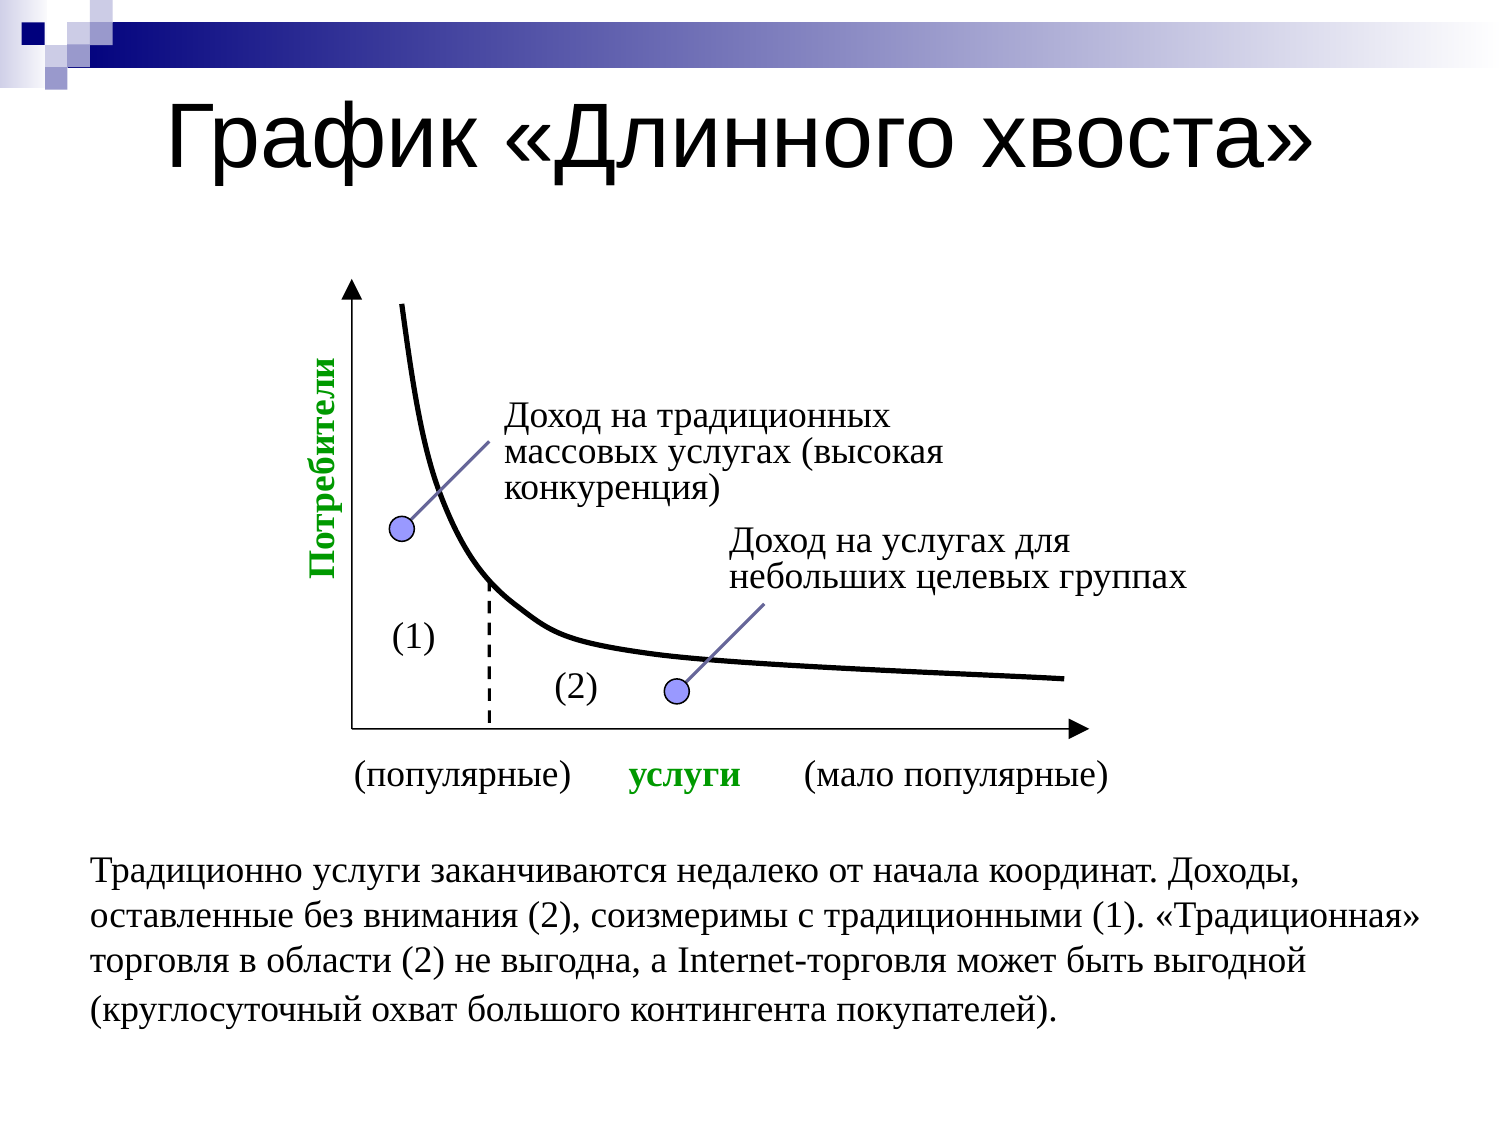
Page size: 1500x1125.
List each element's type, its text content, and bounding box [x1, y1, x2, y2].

title График «Длинного хвоста» [150, 50, 1400, 213]
text_box Традиционно услуги заканчиваются недалеко от начала координат. Доходы, оставленные без внимания (2), соизмеримы с традиционными (1). «Традиционная» торговля в области (2) не выгодна, а Internet-торговля может быть выгодной (круглосуточный охват большого контингента покупателей). [75, 837, 1450, 1038]
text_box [289, 278, 1215, 802]
